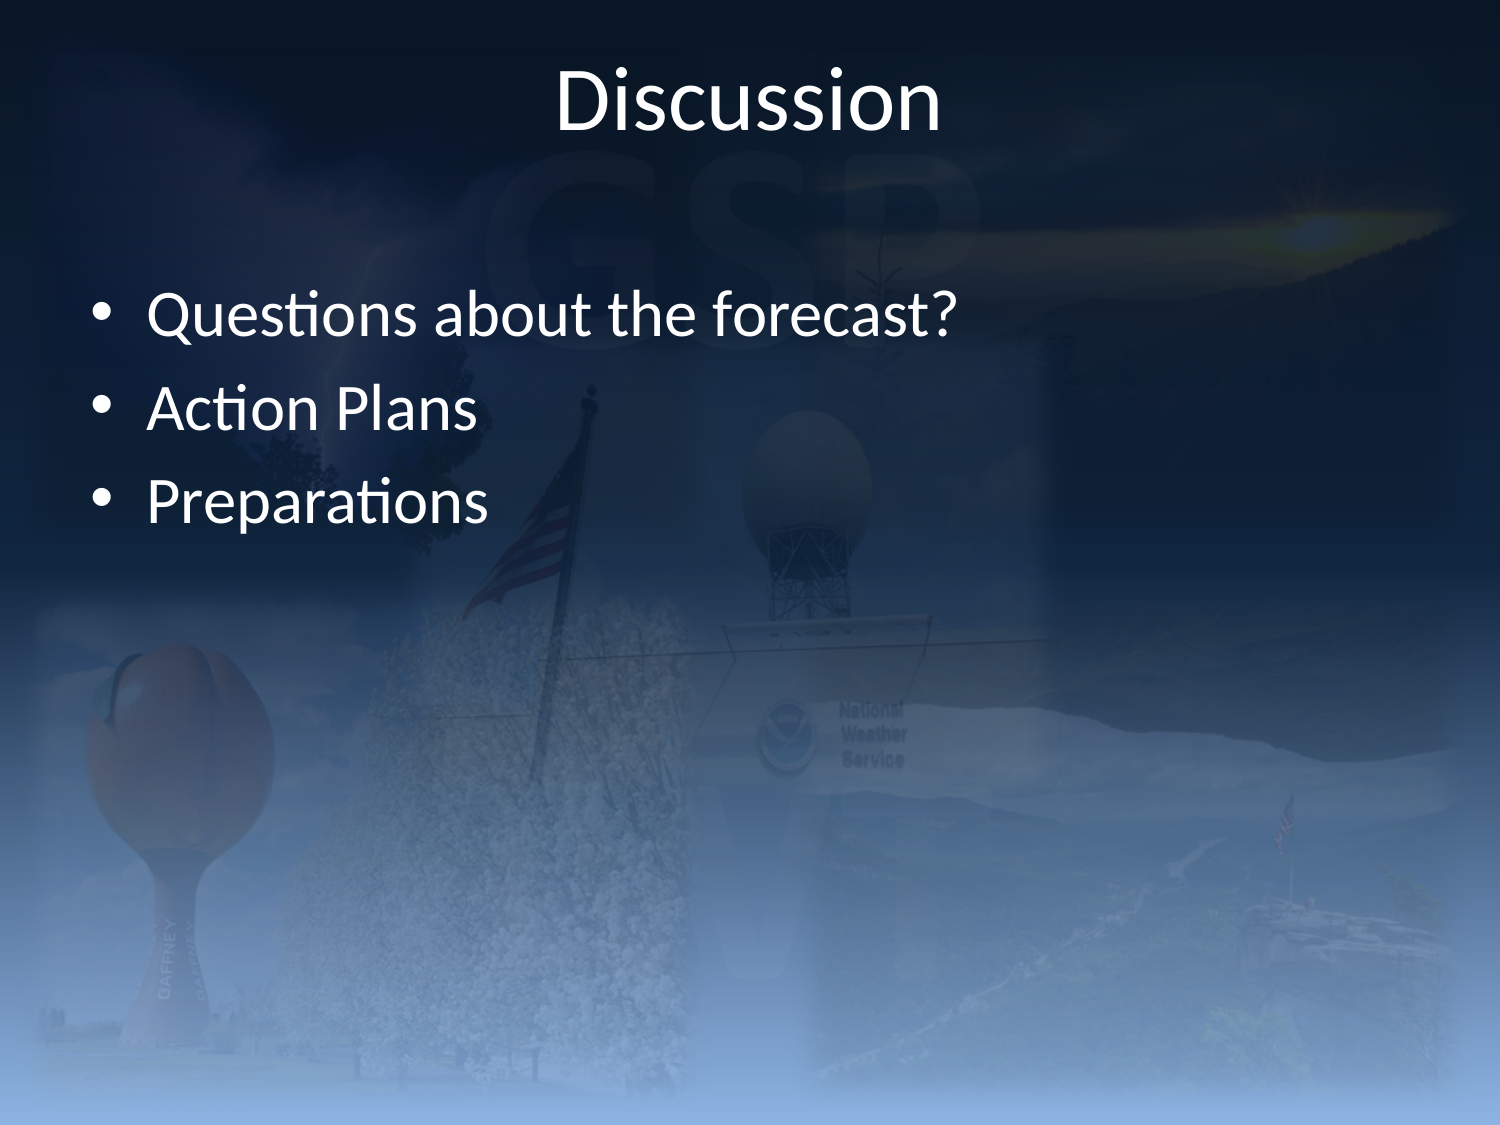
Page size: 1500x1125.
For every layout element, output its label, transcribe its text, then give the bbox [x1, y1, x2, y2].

list Questions about the forecast? Action Plans Preparations [75, 262, 1425, 1005]
text_box [0, 0, 1500, 1125]
title Discussion [75, 0, 1425, 188]
